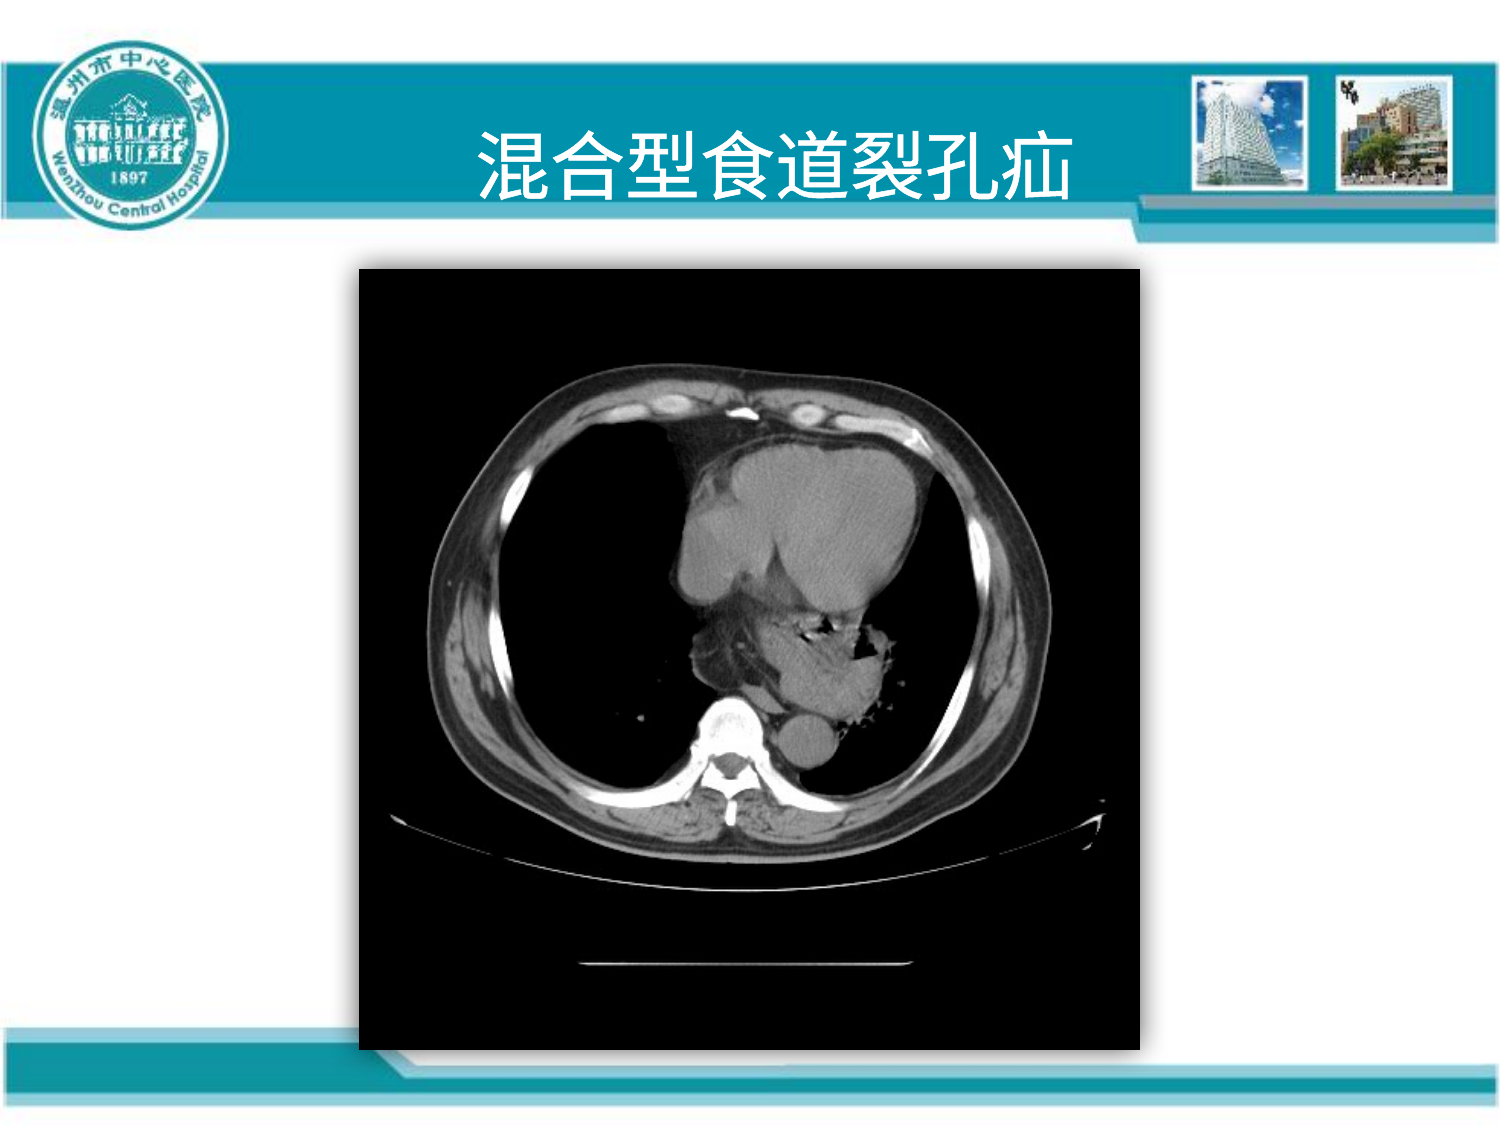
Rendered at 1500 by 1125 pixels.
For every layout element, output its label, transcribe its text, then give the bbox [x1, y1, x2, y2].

text_box 混合型食道裂孔疝 [99, 70, 1450, 258]
picture [0, 0, 1500, 1125]
